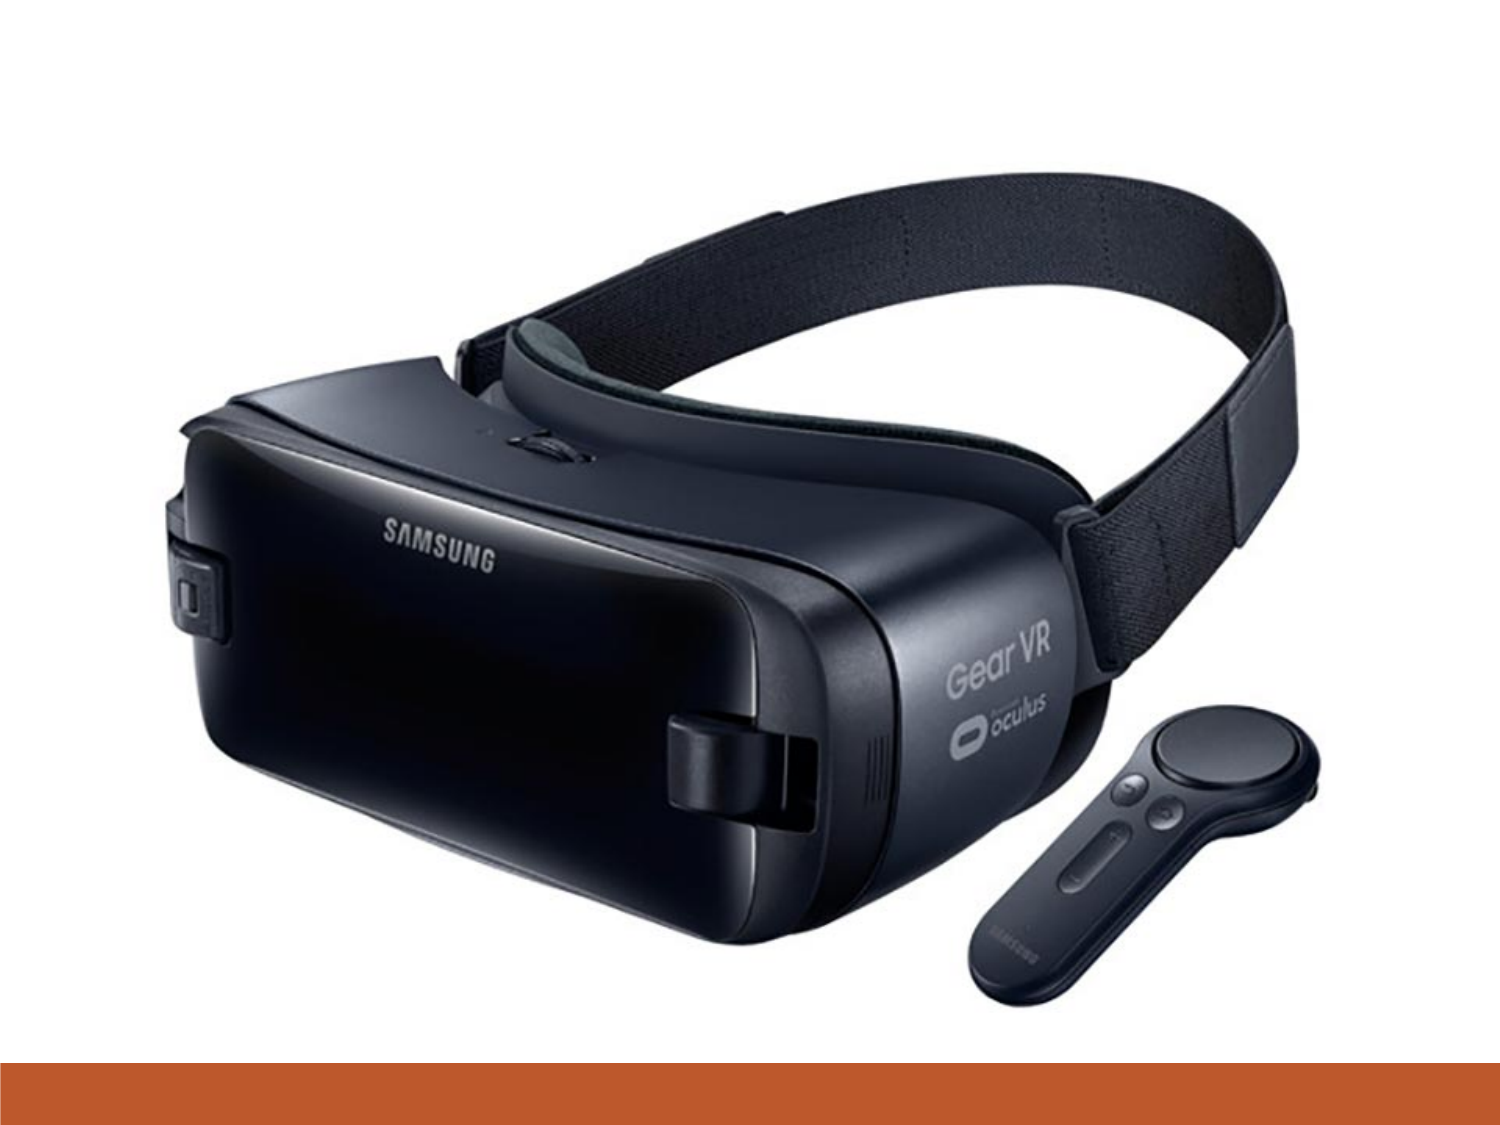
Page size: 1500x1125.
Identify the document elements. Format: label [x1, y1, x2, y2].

picture [0, 61, 1500, 1063]
